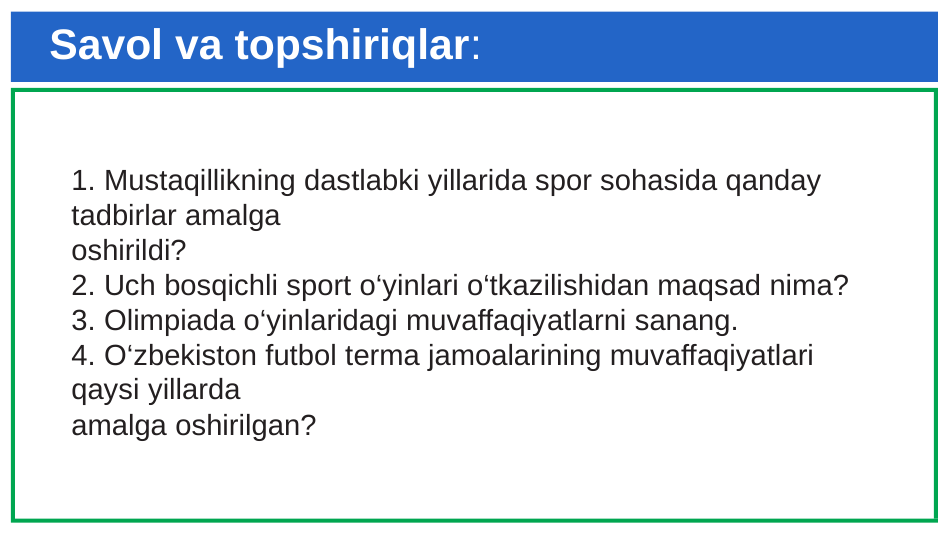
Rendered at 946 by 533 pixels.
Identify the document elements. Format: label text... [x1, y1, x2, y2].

list 1. Mustaqillikning dastlabki yillarida spor sohasida qanday tadbirlar amalga oshirildi? 2. Uch bosqichli sport o‘yinlari o‘tkazilishidan maqsad nima? 3. Olimpiada o‘yinlaridagi muvaffaqiyatlarni sanang. 4. O‘zbekiston futbol terma jamoalarining muvaffaqiyatlari qaysi yillarda amalga oshirilgan? [71, 161, 875, 444]
title Savol va topshiriqlar: [49, 16, 897, 69]
